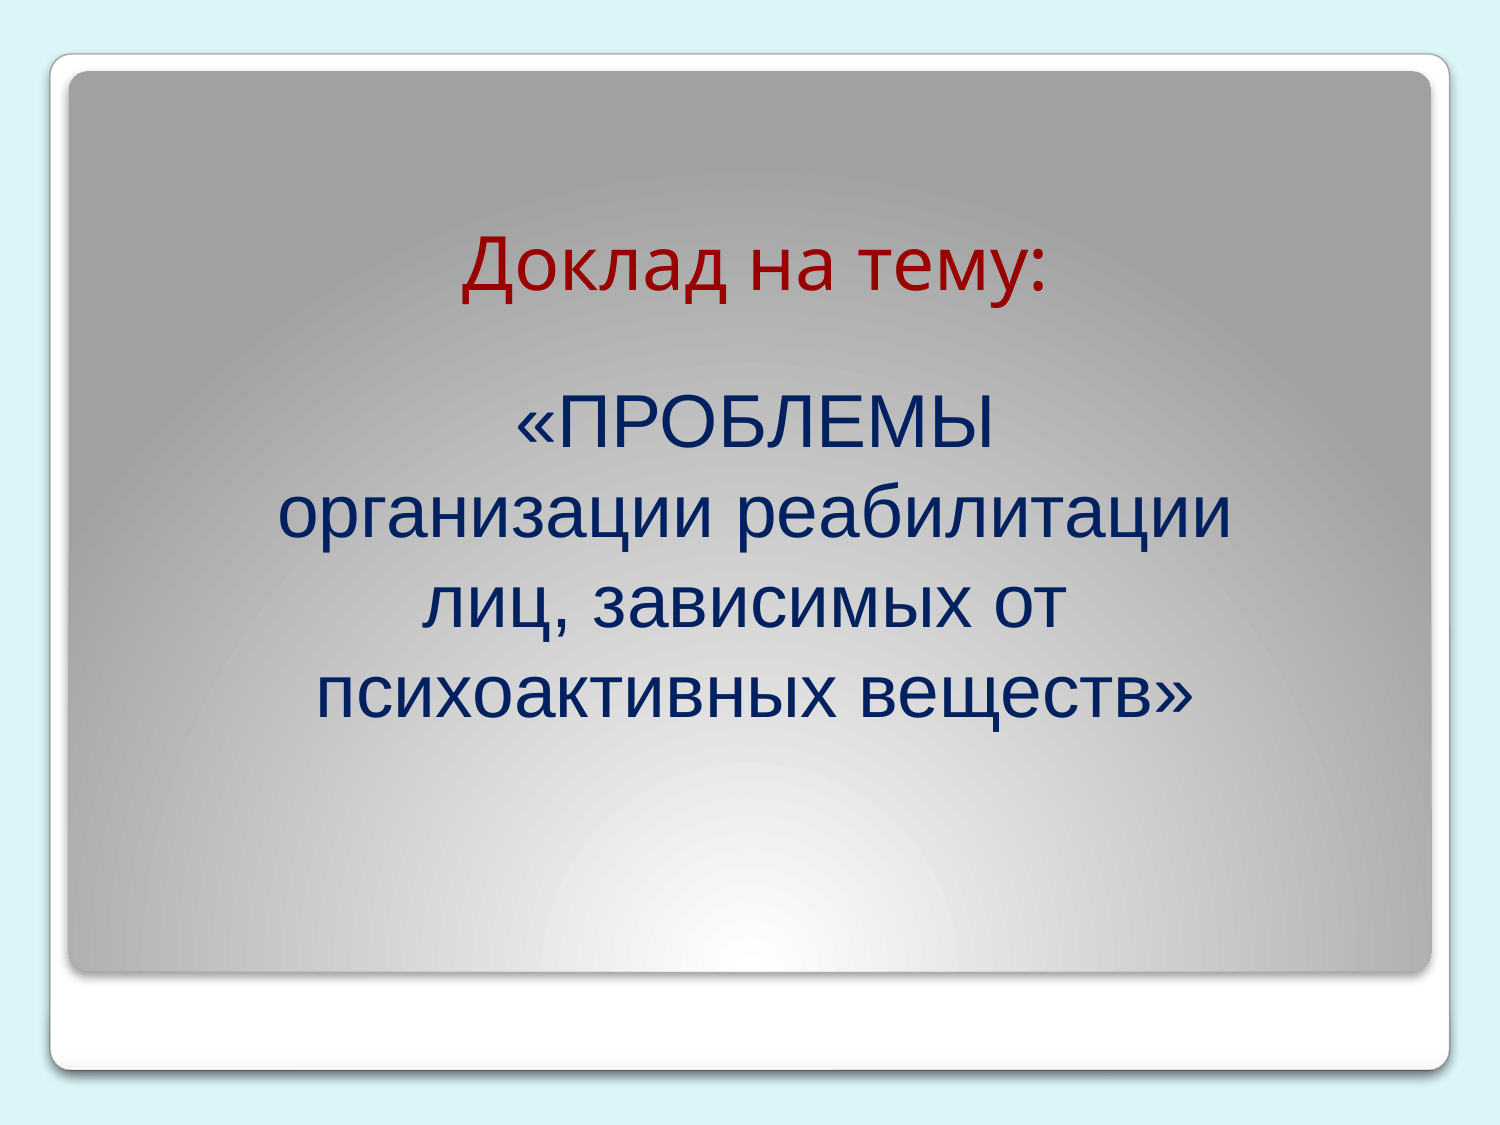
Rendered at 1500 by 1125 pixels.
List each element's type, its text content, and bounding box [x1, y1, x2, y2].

title «ПРОБЛЕМЫ организации реабилитации лиц, зависимых от психоактивных веществ» [153, 349, 1359, 740]
text_box Доклад на тему: [419, 208, 1093, 303]
